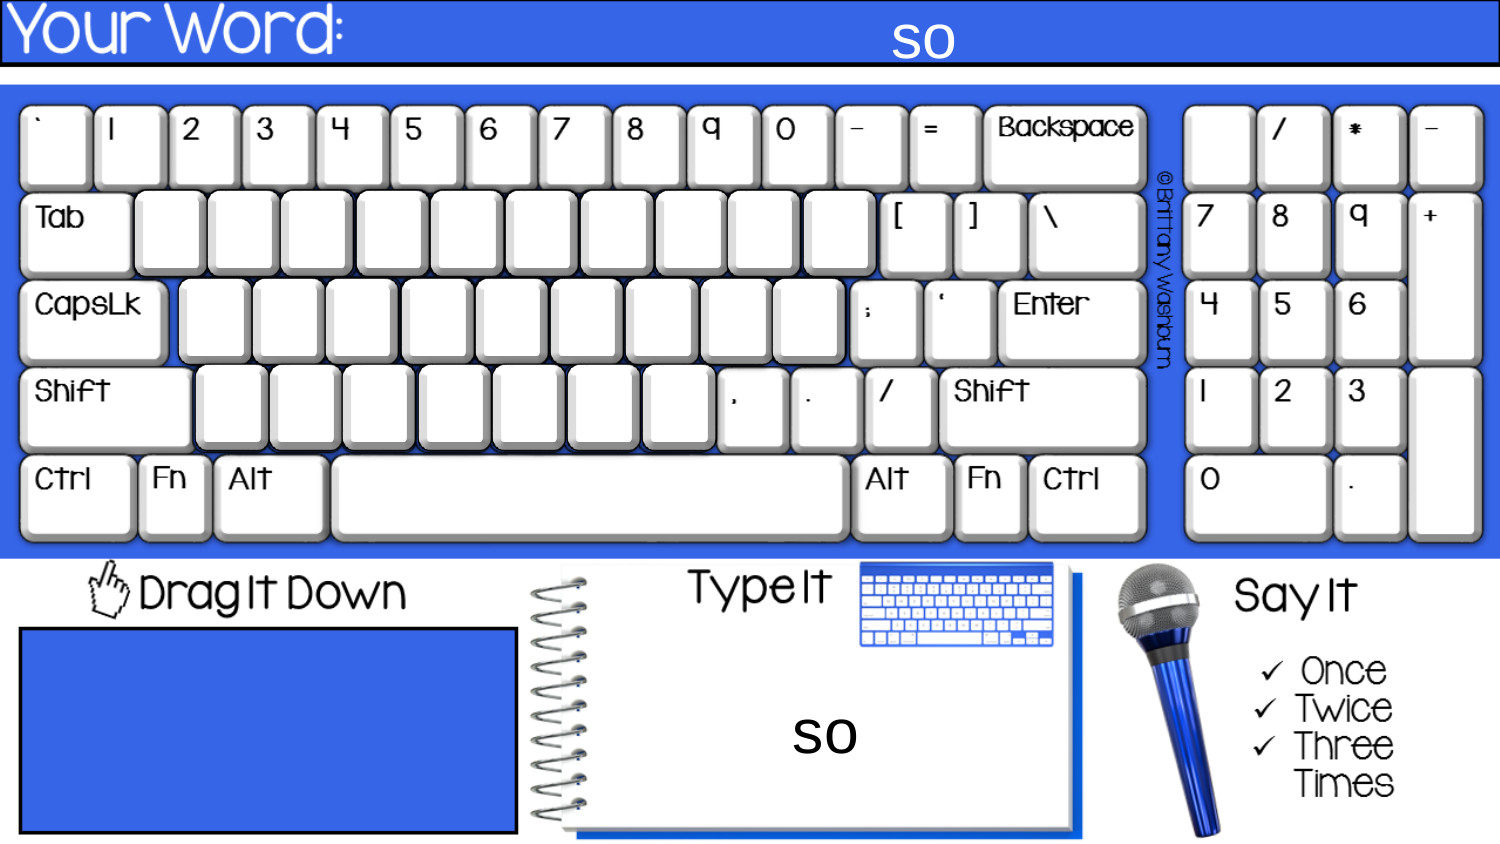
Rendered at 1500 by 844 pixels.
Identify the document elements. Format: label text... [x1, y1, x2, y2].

picture [0, 0, 1500, 844]
text_box so [349, 4, 1500, 64]
text_box so [610, 651, 1042, 806]
